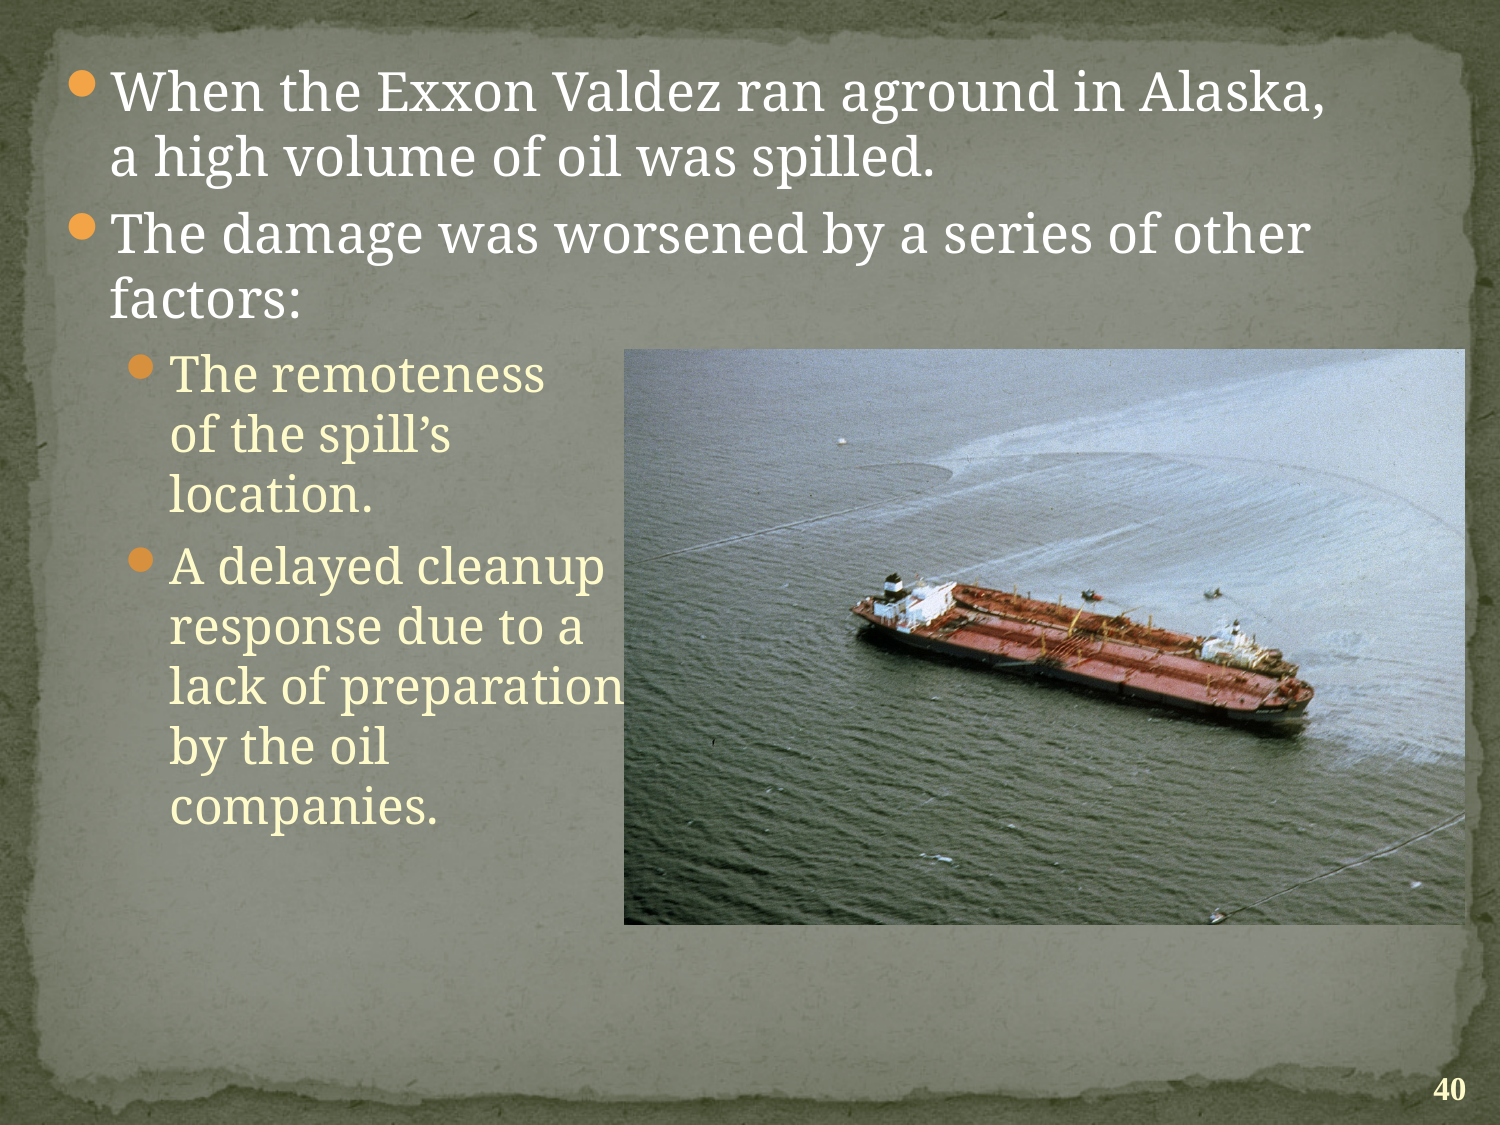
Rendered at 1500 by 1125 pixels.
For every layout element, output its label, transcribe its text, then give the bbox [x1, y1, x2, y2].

picture [624, 349, 1465, 925]
slide_number 40 [1400, 1050, 1500, 1125]
list When the Exxon Valdez ran aground in Alaska, a high volume of oil was spilled. The damage was worsened by a series of other factors: The remoteness of the spill’s location. A delayed cleanup response due to a lack of preparation by the oil companies. [50, 50, 1350, 1000]
